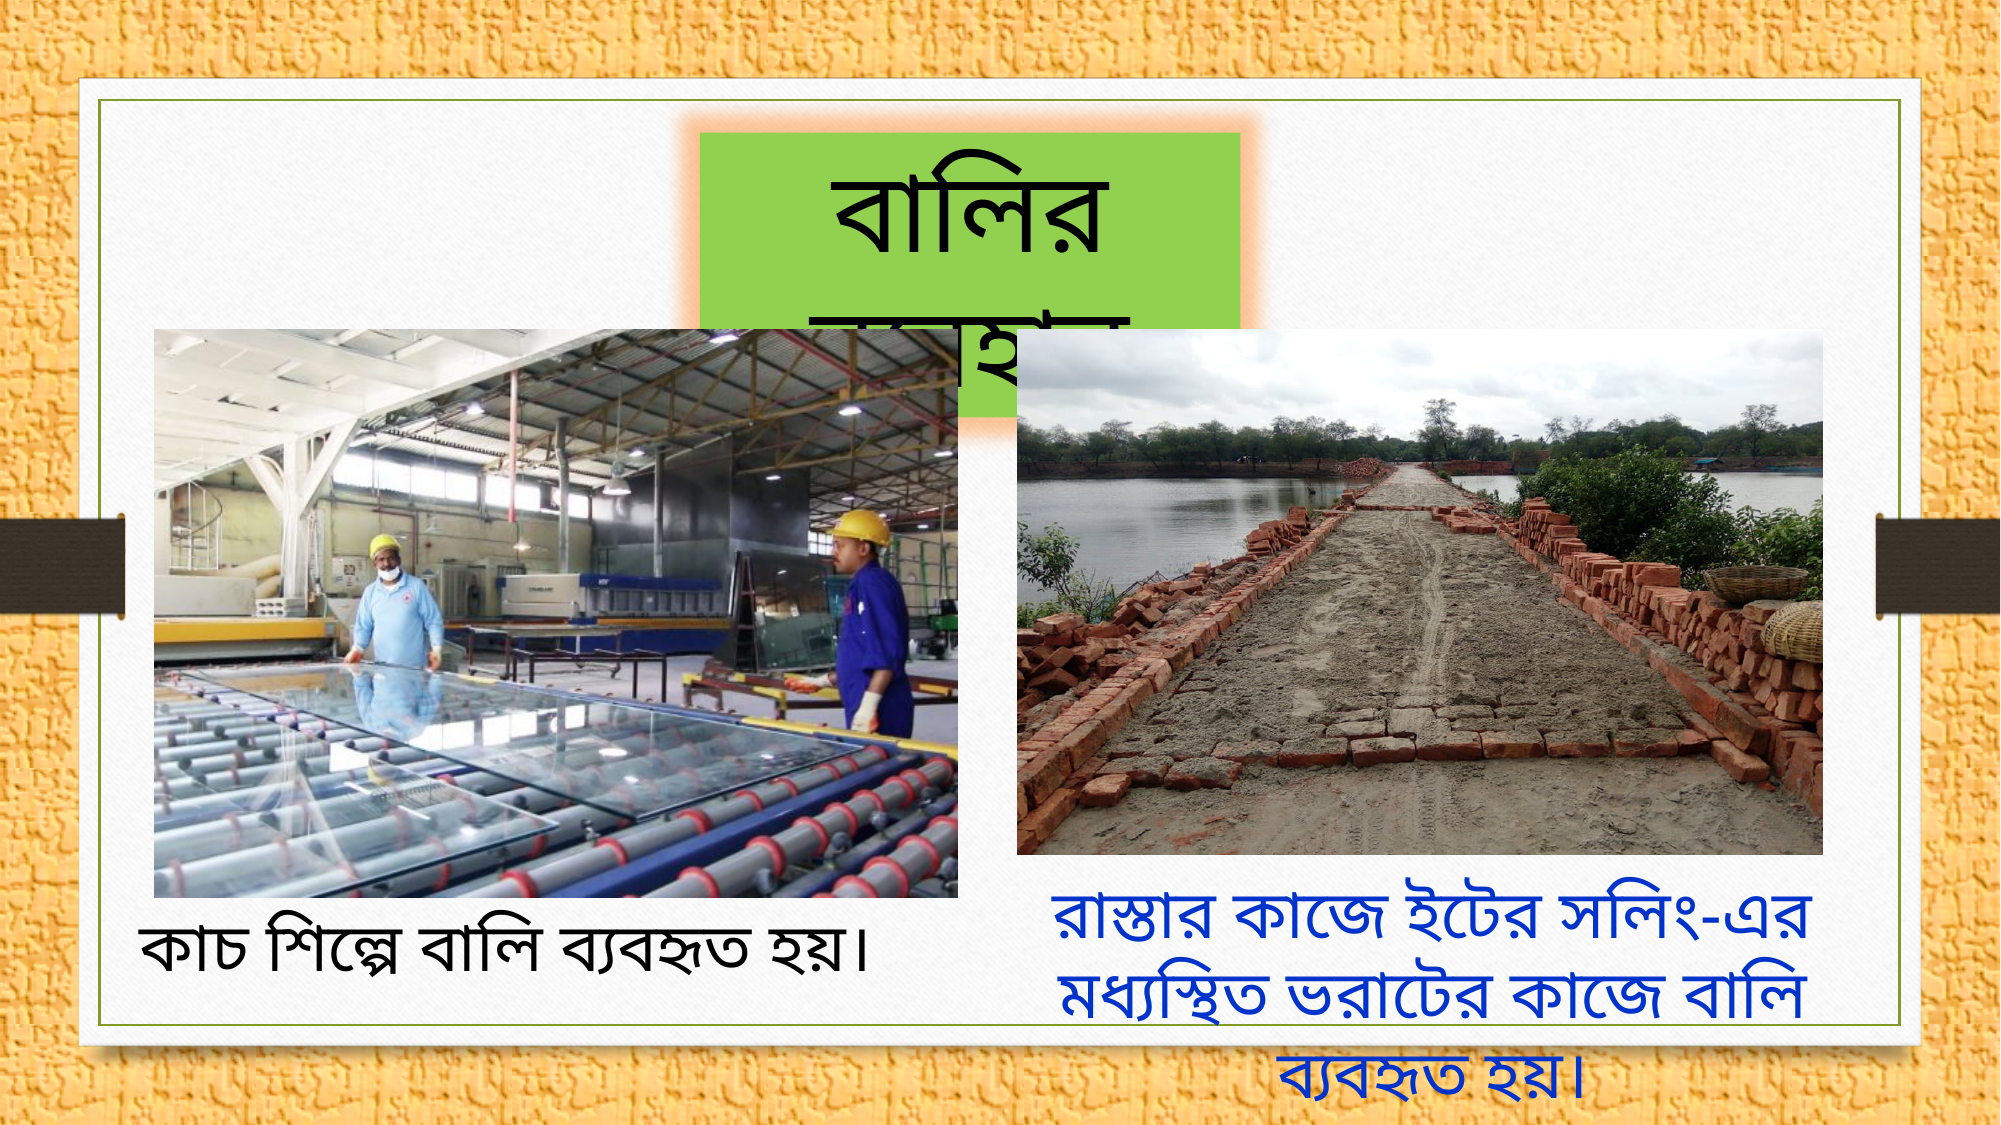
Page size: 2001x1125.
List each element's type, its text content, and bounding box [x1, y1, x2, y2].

text_box কাচ শিল্পে বালি ব্যবহৃত হয়। [112, 897, 899, 993]
text_box বালির ব্যবহার [699, 132, 1241, 418]
picture [0, 0, 2001, 1125]
text_box রাস্তার কাজে ইটের সলিং-এর মধ্যস্থিত ভরাটের কাজে বালি ব্যবহৃত হয়। [1017, 864, 1848, 1119]
